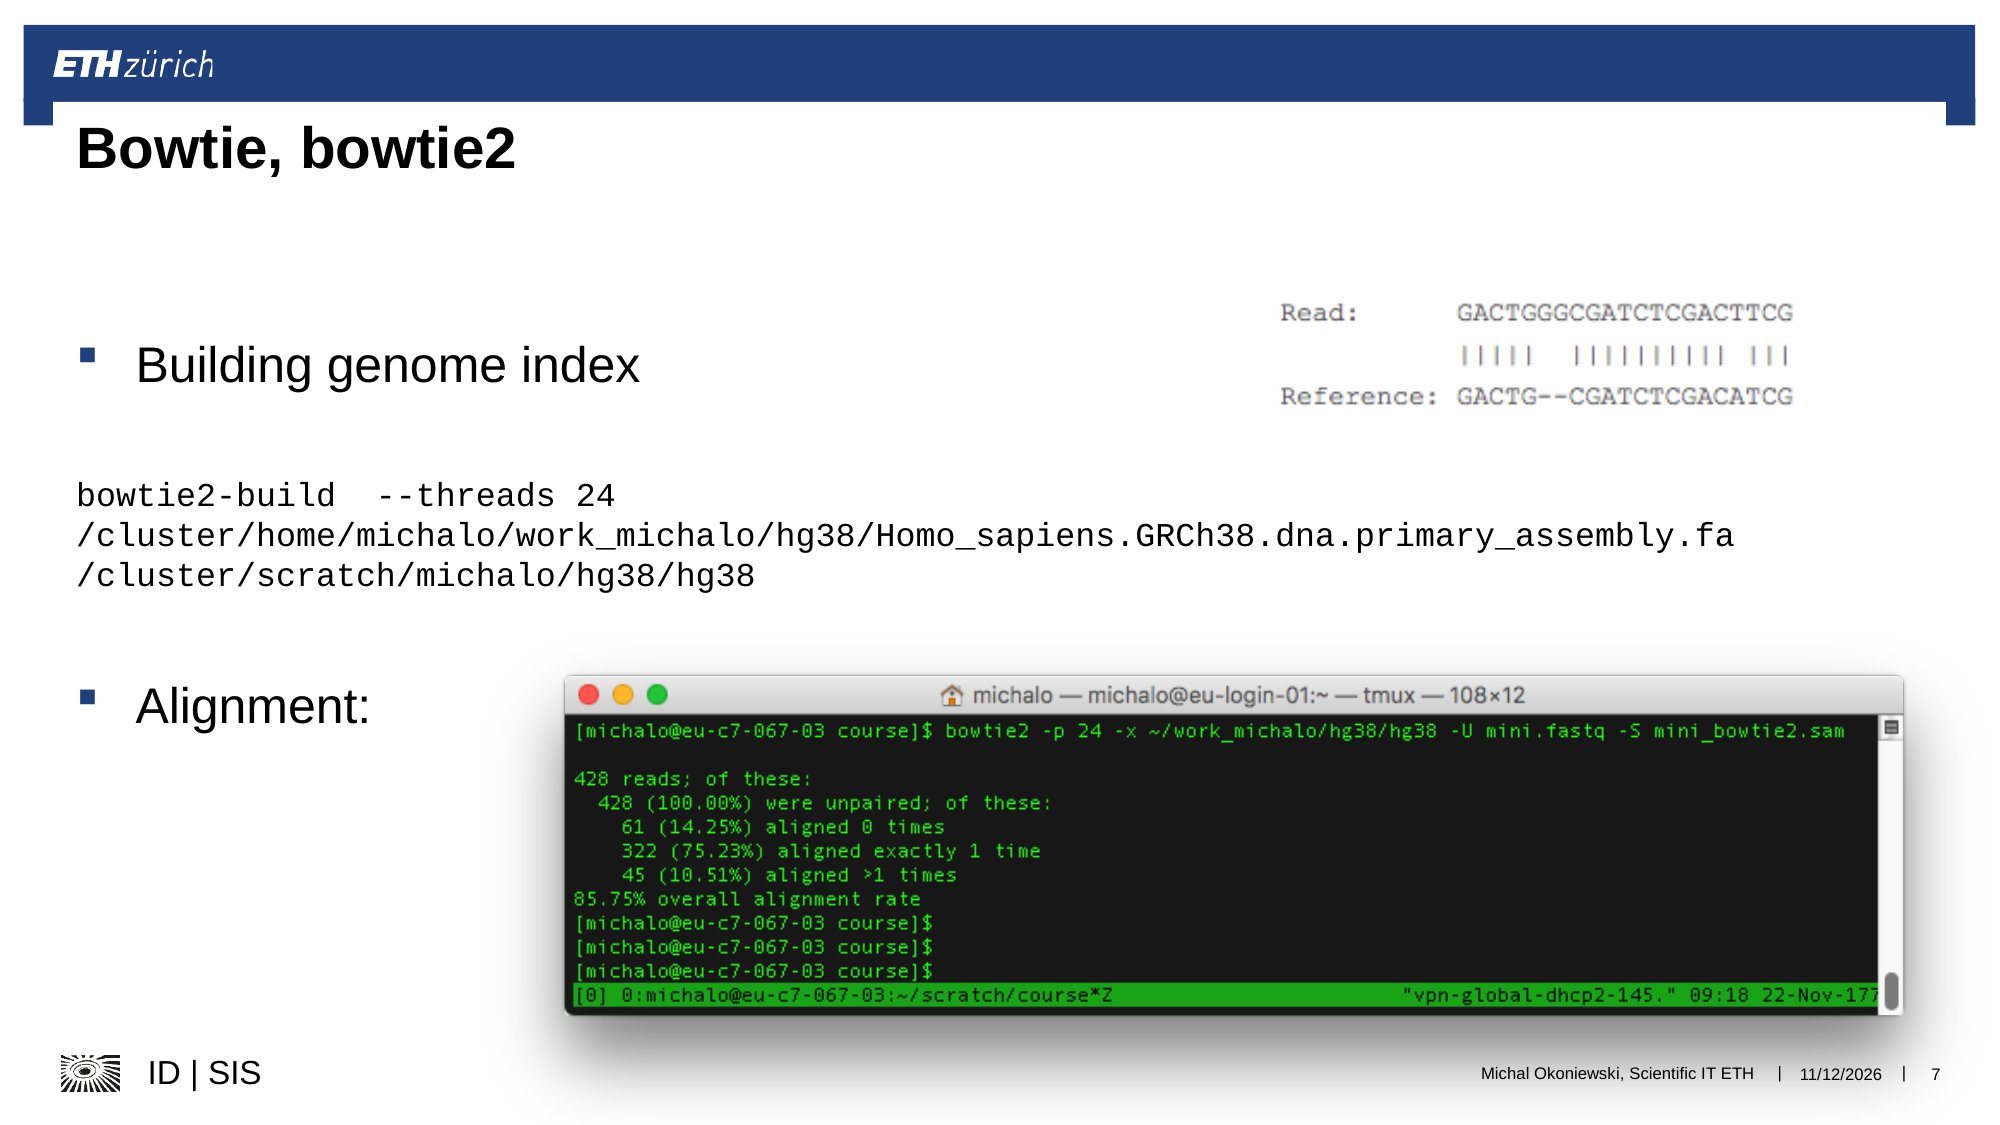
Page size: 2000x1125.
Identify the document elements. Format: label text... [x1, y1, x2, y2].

title Bowtie, bowtie2 [53, 101, 1946, 262]
picture [61, 1055, 120, 1092]
picture [1259, 273, 1862, 433]
list Building genome index bowtie2-build --threads 24 /cluster/home/michalo/work_michalo/hg38/Homo_sapiens.GRCh38.dna.primary_assembly.fa /cluster/scratch/michalo/hg38/hg38 Alignment: [53, 332, 1946, 1023]
picture [469, 621, 2000, 1125]
